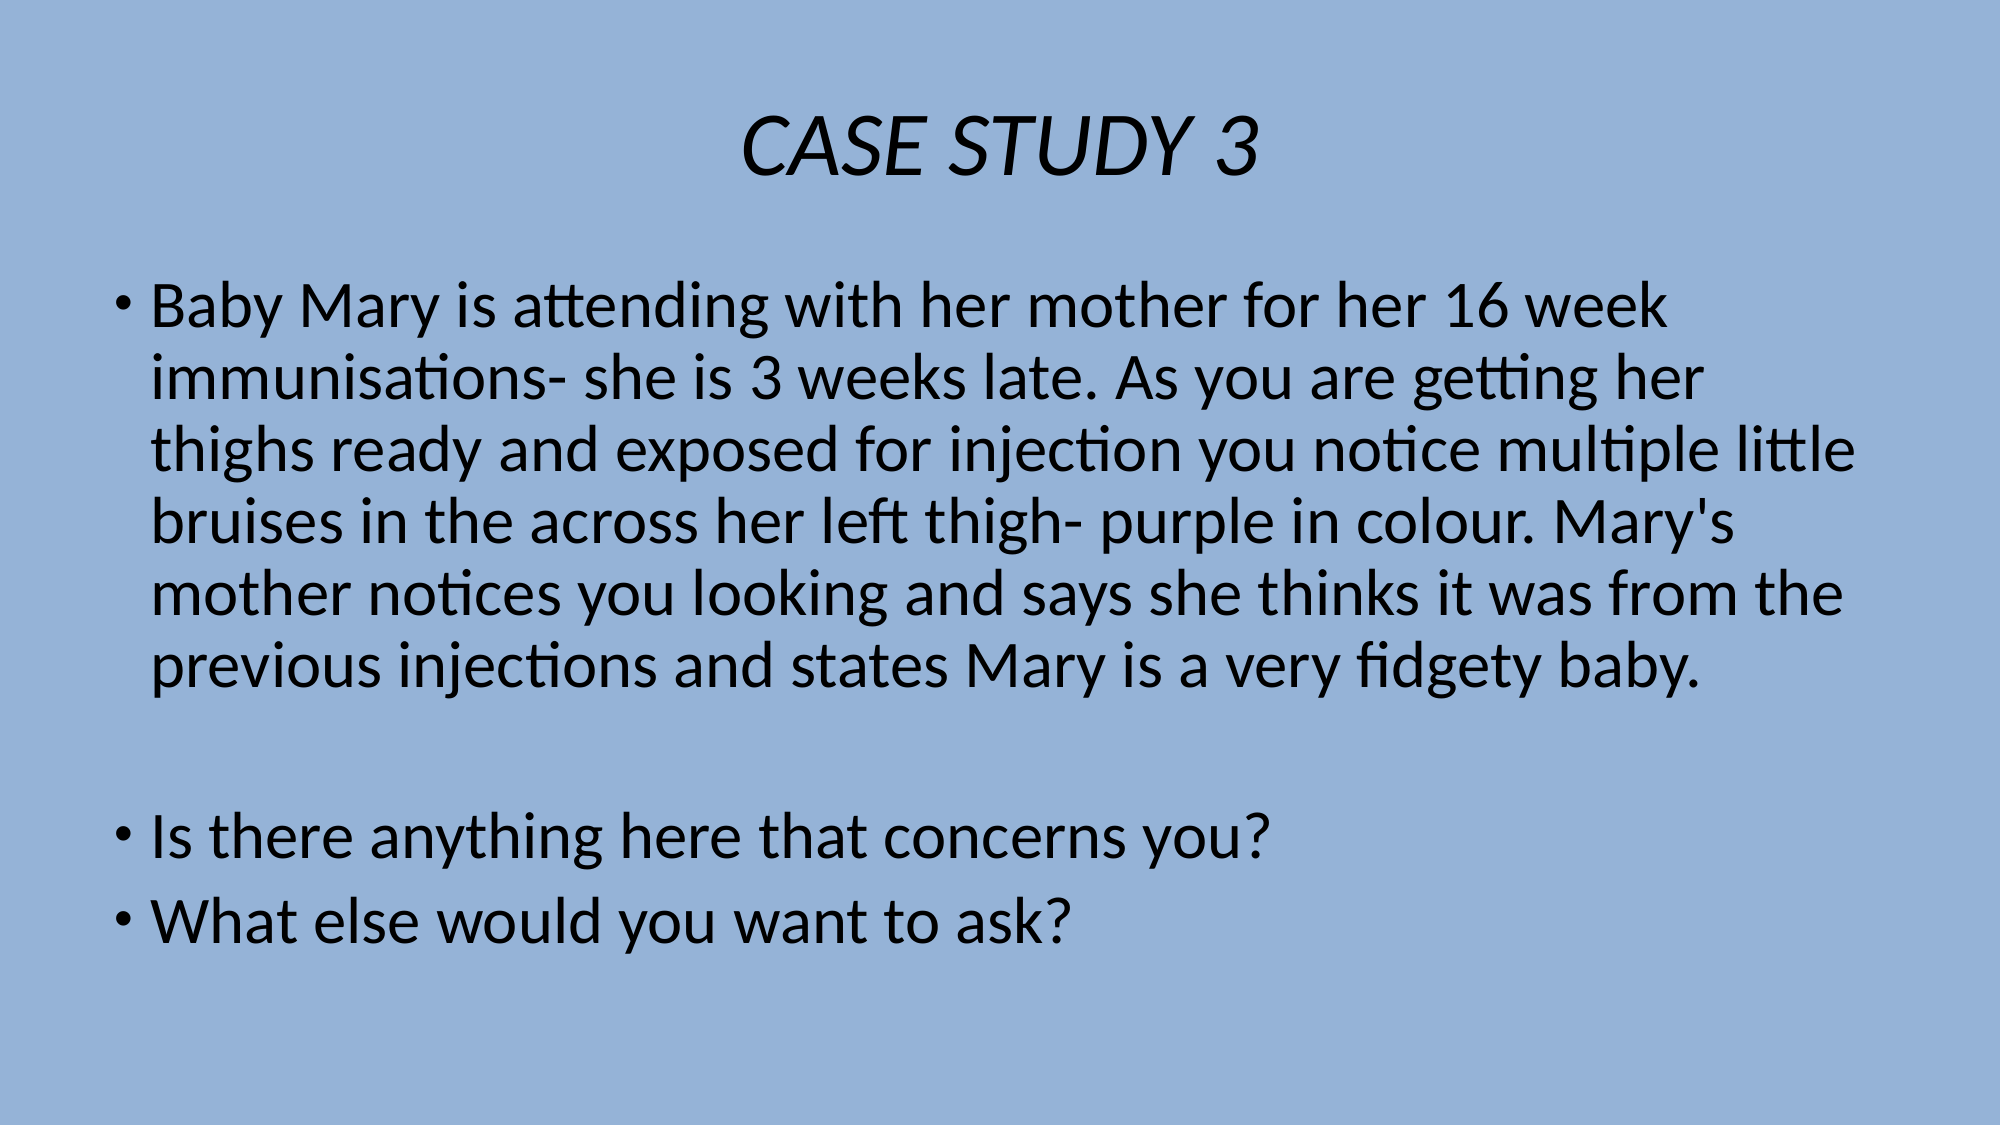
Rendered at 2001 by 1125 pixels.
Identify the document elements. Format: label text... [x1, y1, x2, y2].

text_box Case study 3 [99, 45, 1900, 233]
text_box Baby Mary is attending with her mother for her 16 week immunisations- she is 3 weeks late. As you are getting her thighs ready and exposed for injection you notice multiple little bruises in the across her left thigh- purple in colour. Mary's mother notices you looking and says she thinks it was from the previous injections and states Mary is a very fidgety baby. Is there anything here that concerns you? What else would you want to ask? [99, 262, 1900, 1005]
